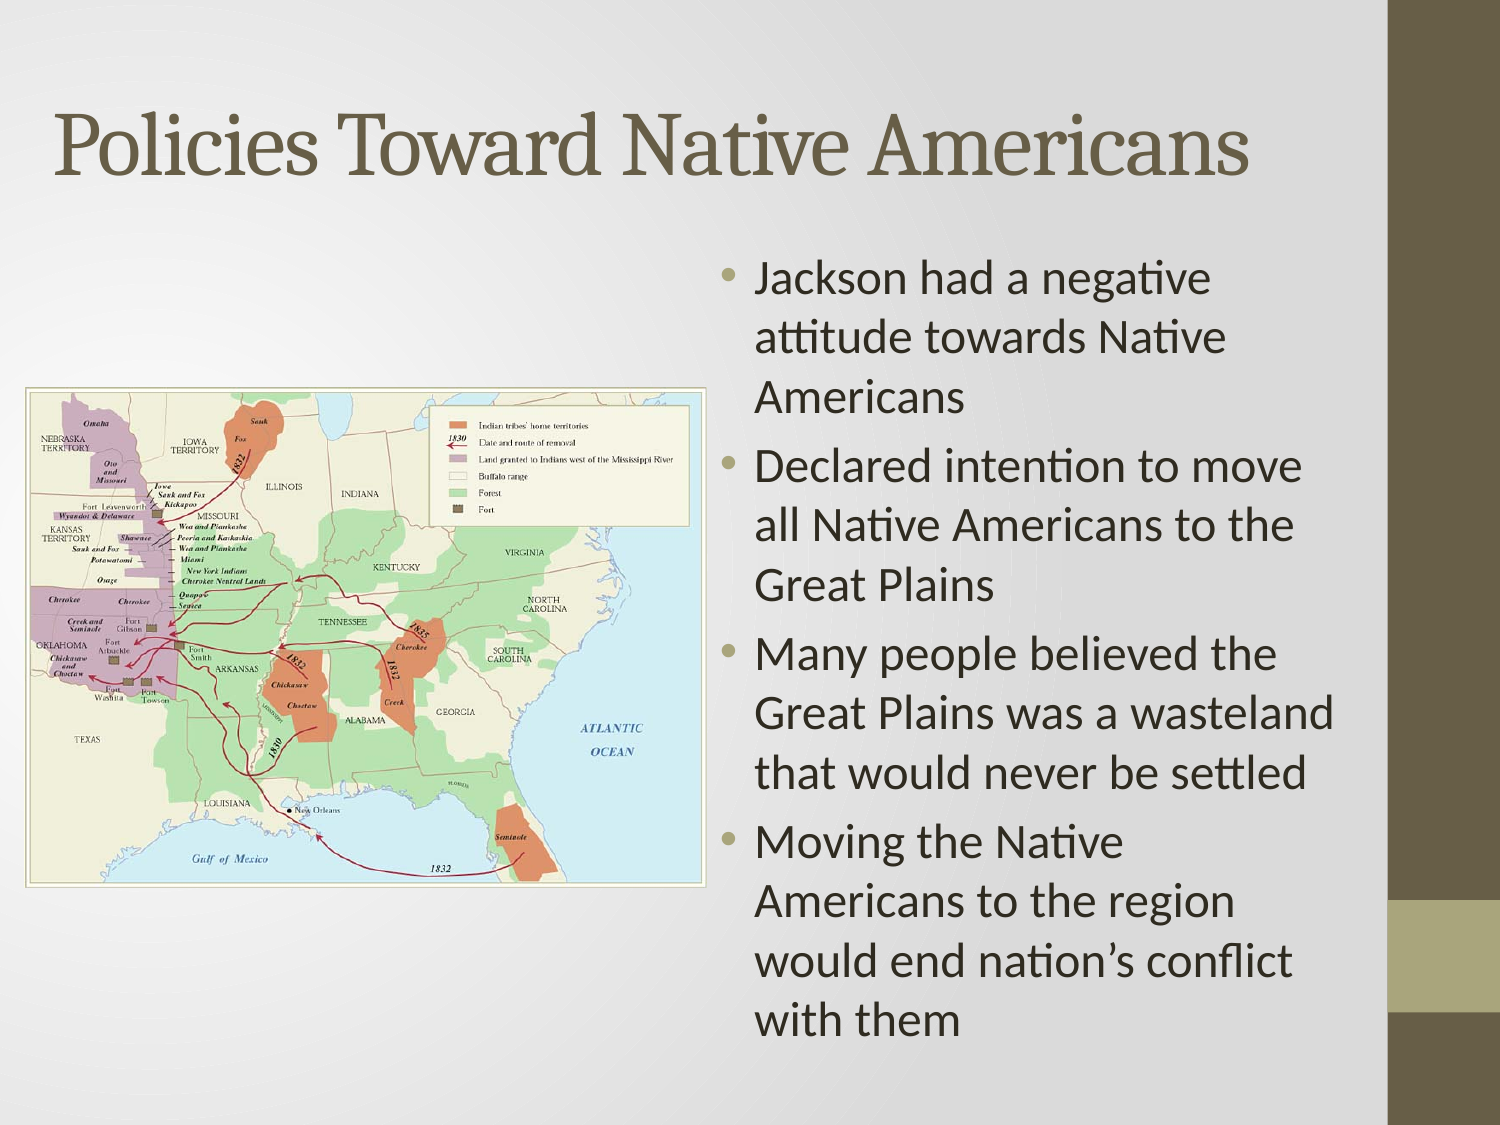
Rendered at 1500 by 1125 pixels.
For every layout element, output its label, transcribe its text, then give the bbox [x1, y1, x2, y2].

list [24, 386, 707, 889]
list Jackson had a negative attitude towards Native Americans Declared intention to move all Native Americans to the Great Plains Many people believed the Great Plains was a wasteland that would never be settled Moving the Native Americans to the region would end nation’s conflict with them [687, 237, 1350, 1073]
title Policies Toward Native Americans [37, 45, 1350, 233]
